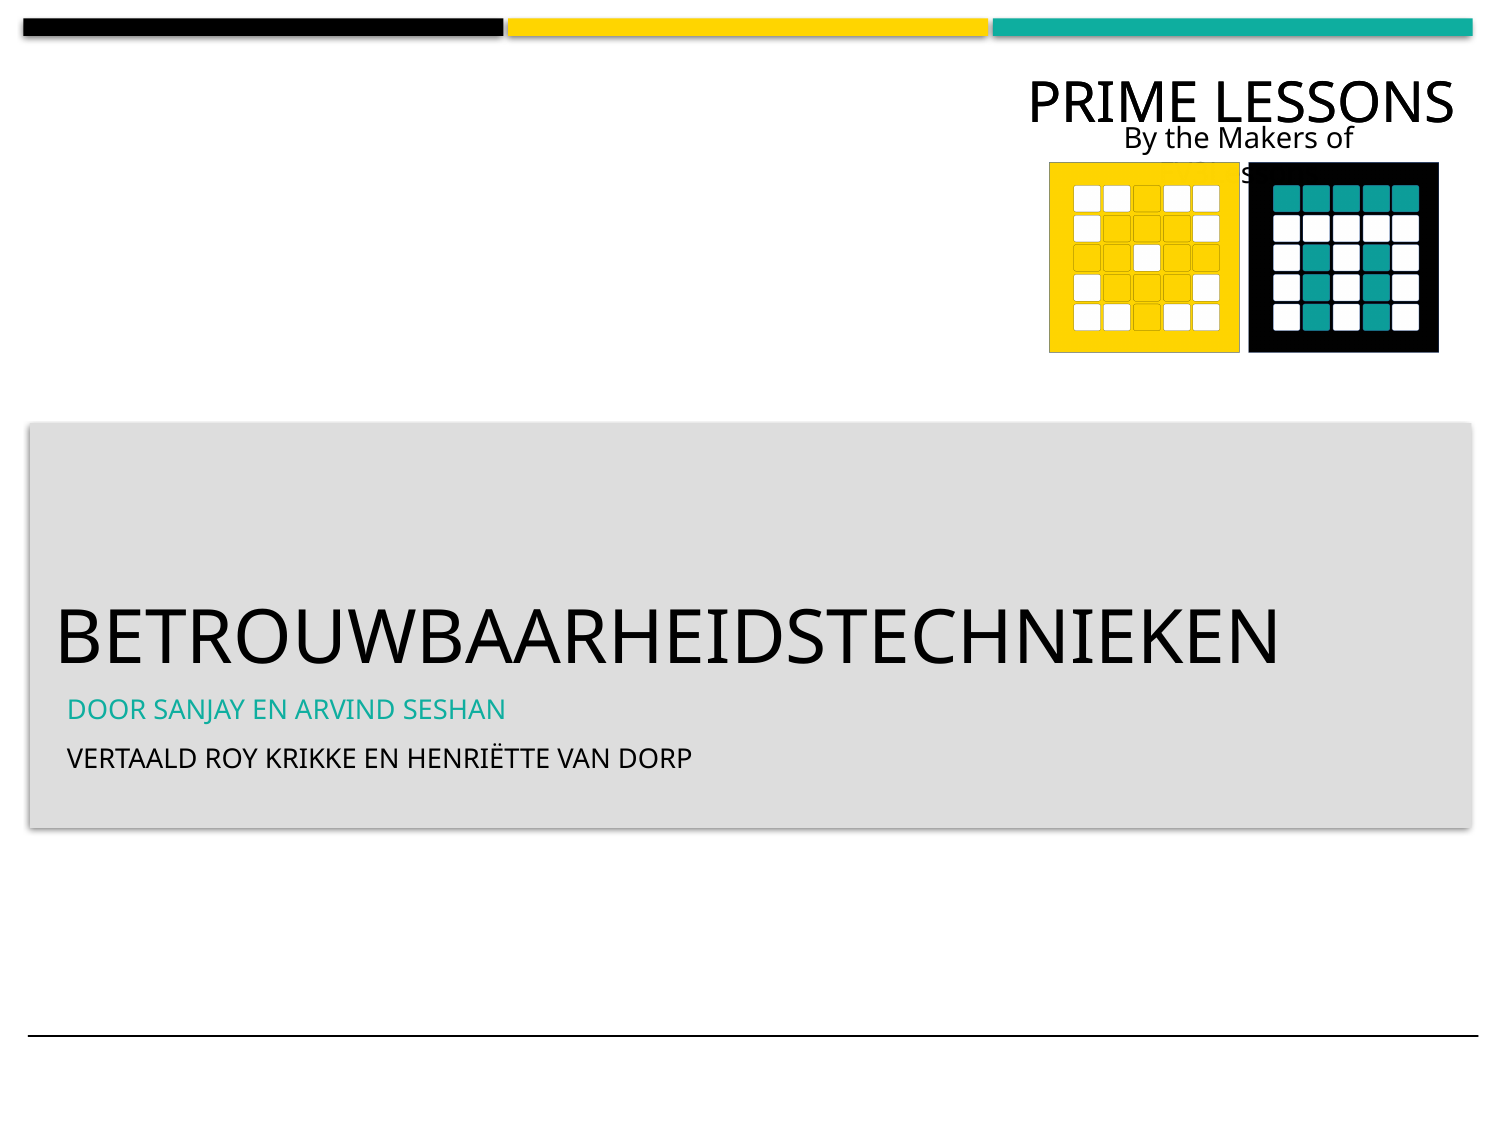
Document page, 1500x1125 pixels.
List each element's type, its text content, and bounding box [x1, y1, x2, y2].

subtitle DOOR SANJAY EN ARVIND SESHAN Vertaald roy krikke en henriëtte van dorp [51, 685, 994, 782]
title BETROUWBAARHEIDSTECHNIEKEN [39, 439, 1439, 686]
picture [1248, 162, 1439, 353]
picture [1049, 162, 1240, 353]
